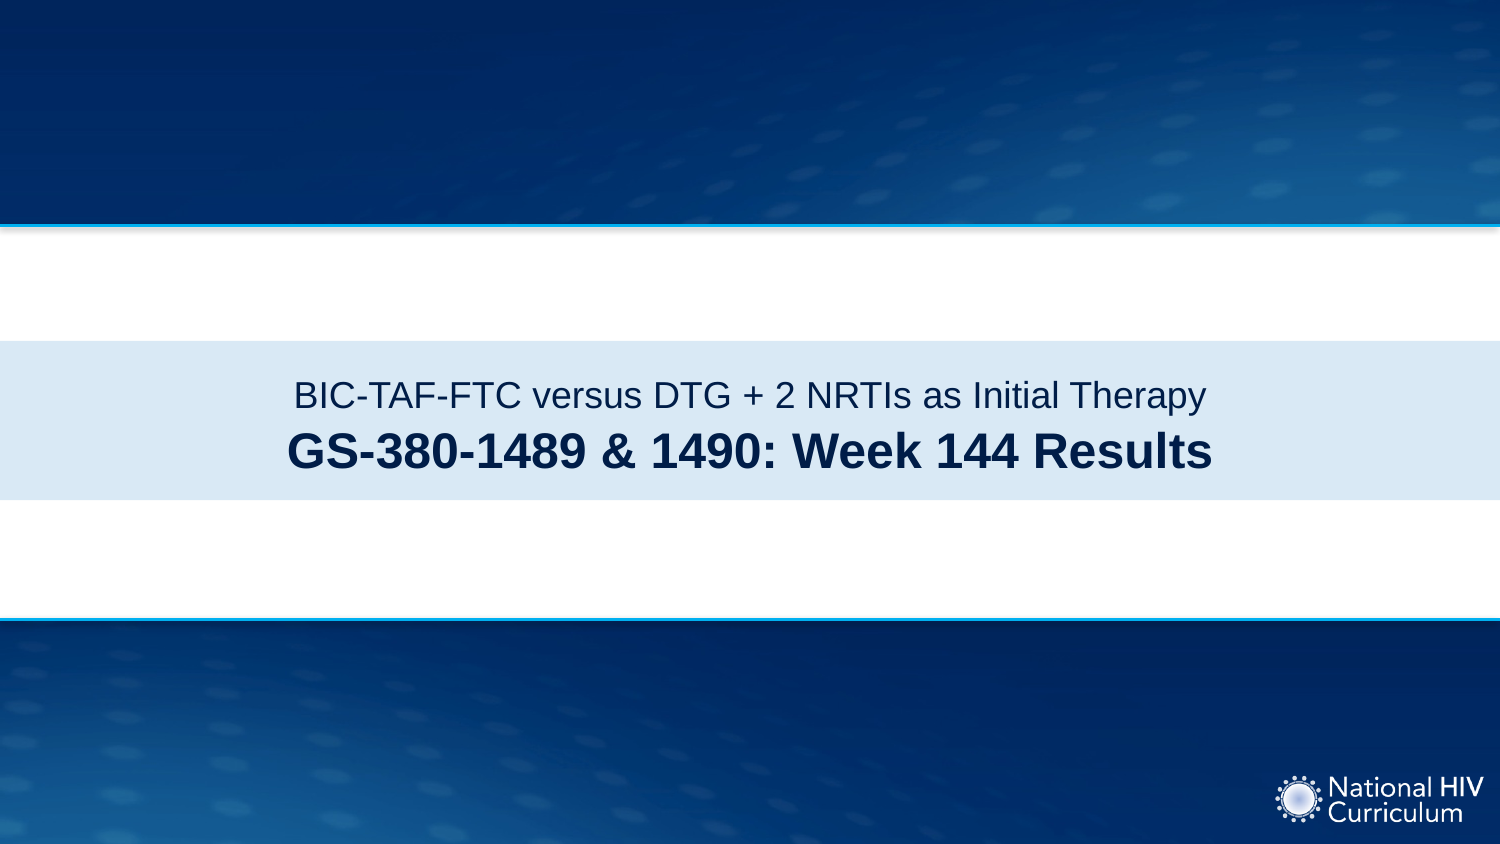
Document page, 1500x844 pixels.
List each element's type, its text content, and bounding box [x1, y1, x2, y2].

title BIC-TAF-FTC versus DTG + 2 NRTIs as Initial Therapy GS-380-1489 & 1490: Week 144 Results [75, 340, 1426, 498]
picture [0, 622, 1500, 844]
picture [0, 0, 1500, 223]
